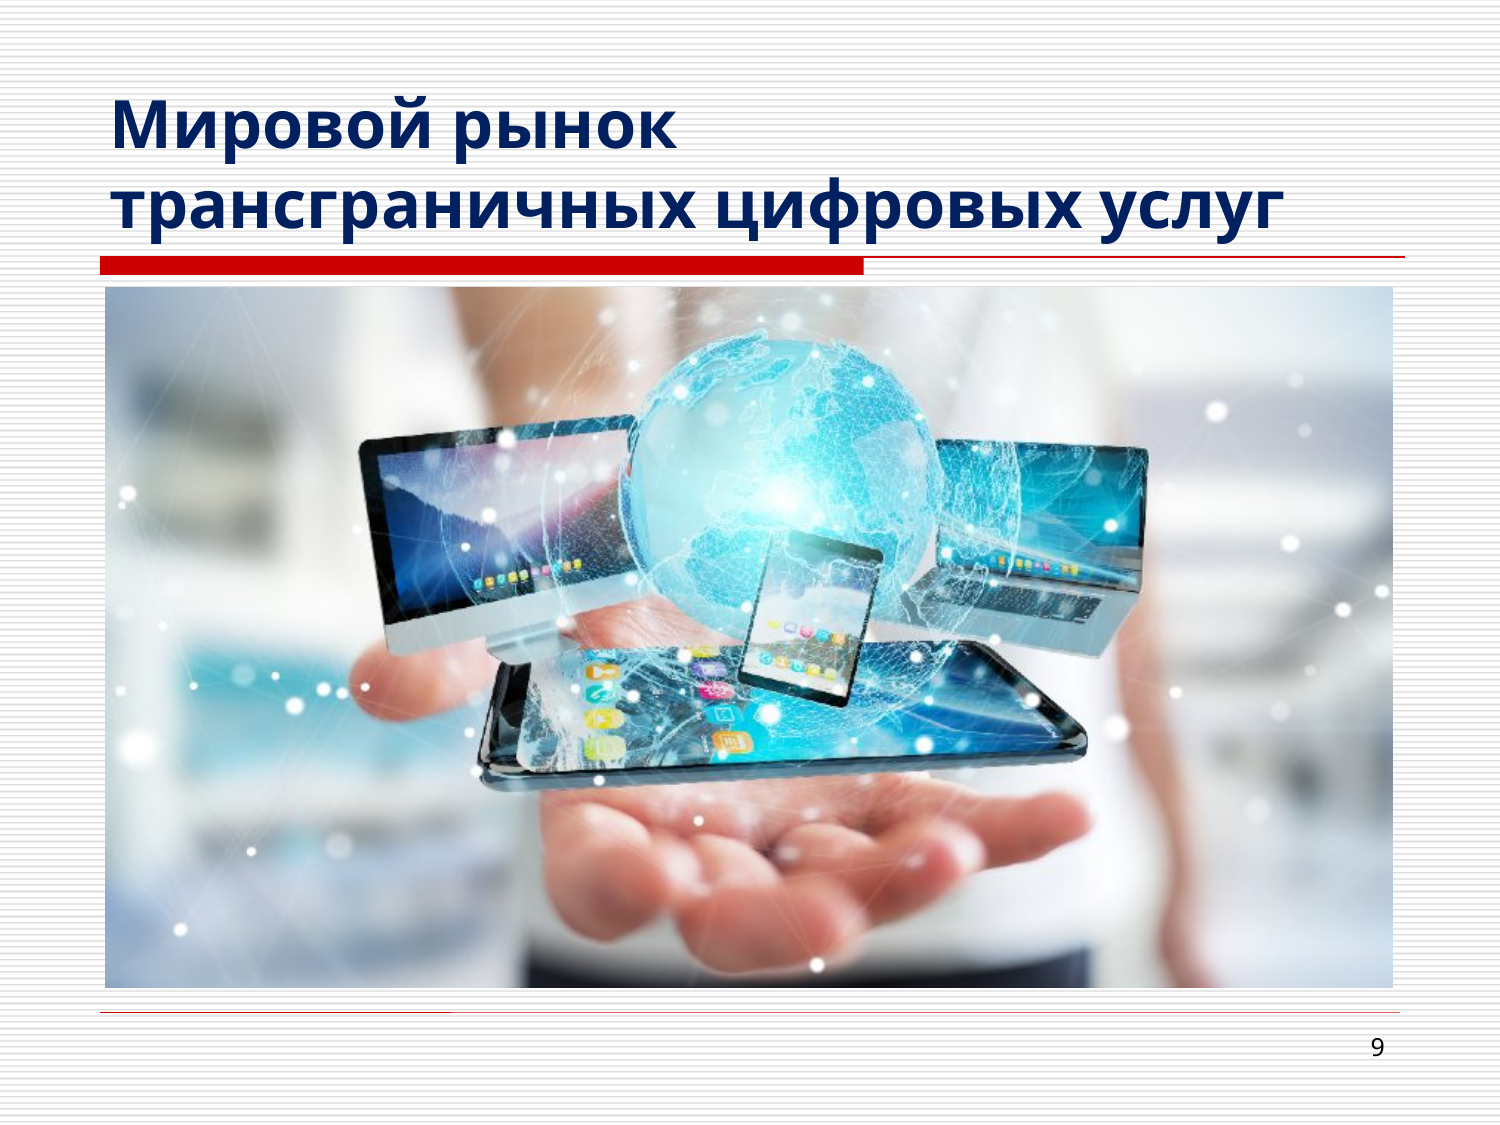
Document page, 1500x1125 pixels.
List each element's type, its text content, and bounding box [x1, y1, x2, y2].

title Мировой рынок трансграничных цифровых услуг [94, 50, 1459, 250]
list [105, 287, 1394, 988]
slide_number 9 [1074, 1024, 1401, 1103]
picture [0, 0, 1500, 1125]
